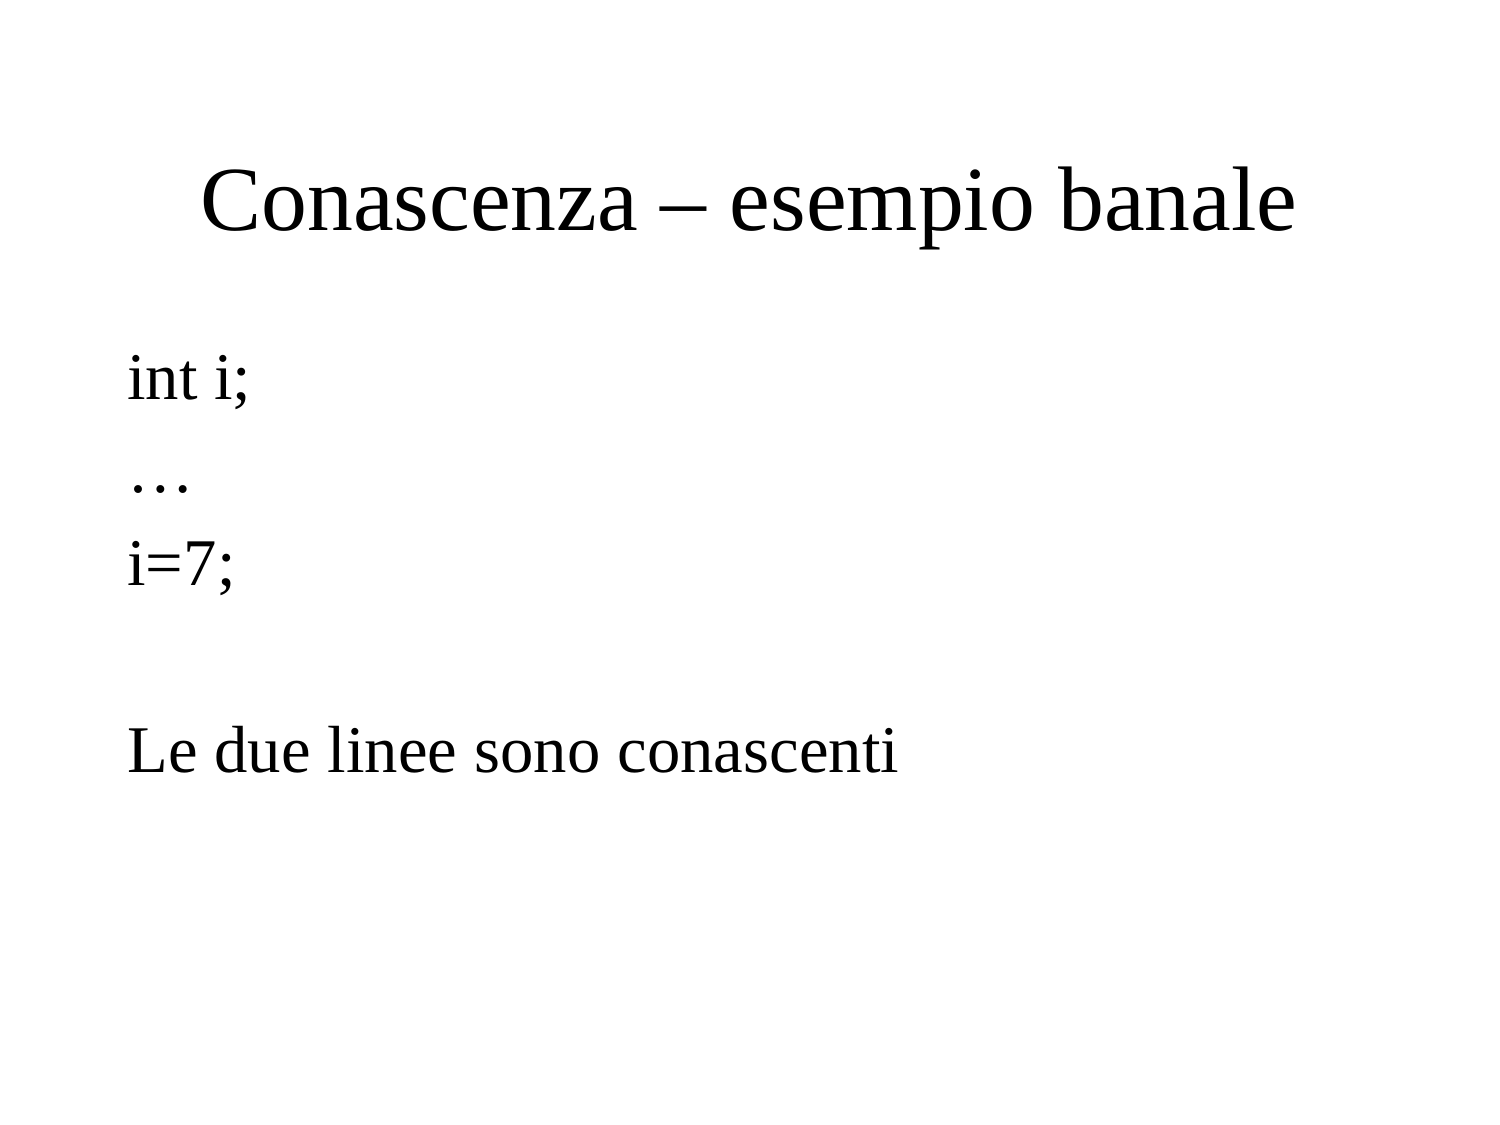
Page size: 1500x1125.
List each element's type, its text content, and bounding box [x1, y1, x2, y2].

list int i; … i=7; Le due linee sono conascenti [112, 324, 1388, 1000]
title Conascenza – esempio banale [112, 99, 1388, 288]
